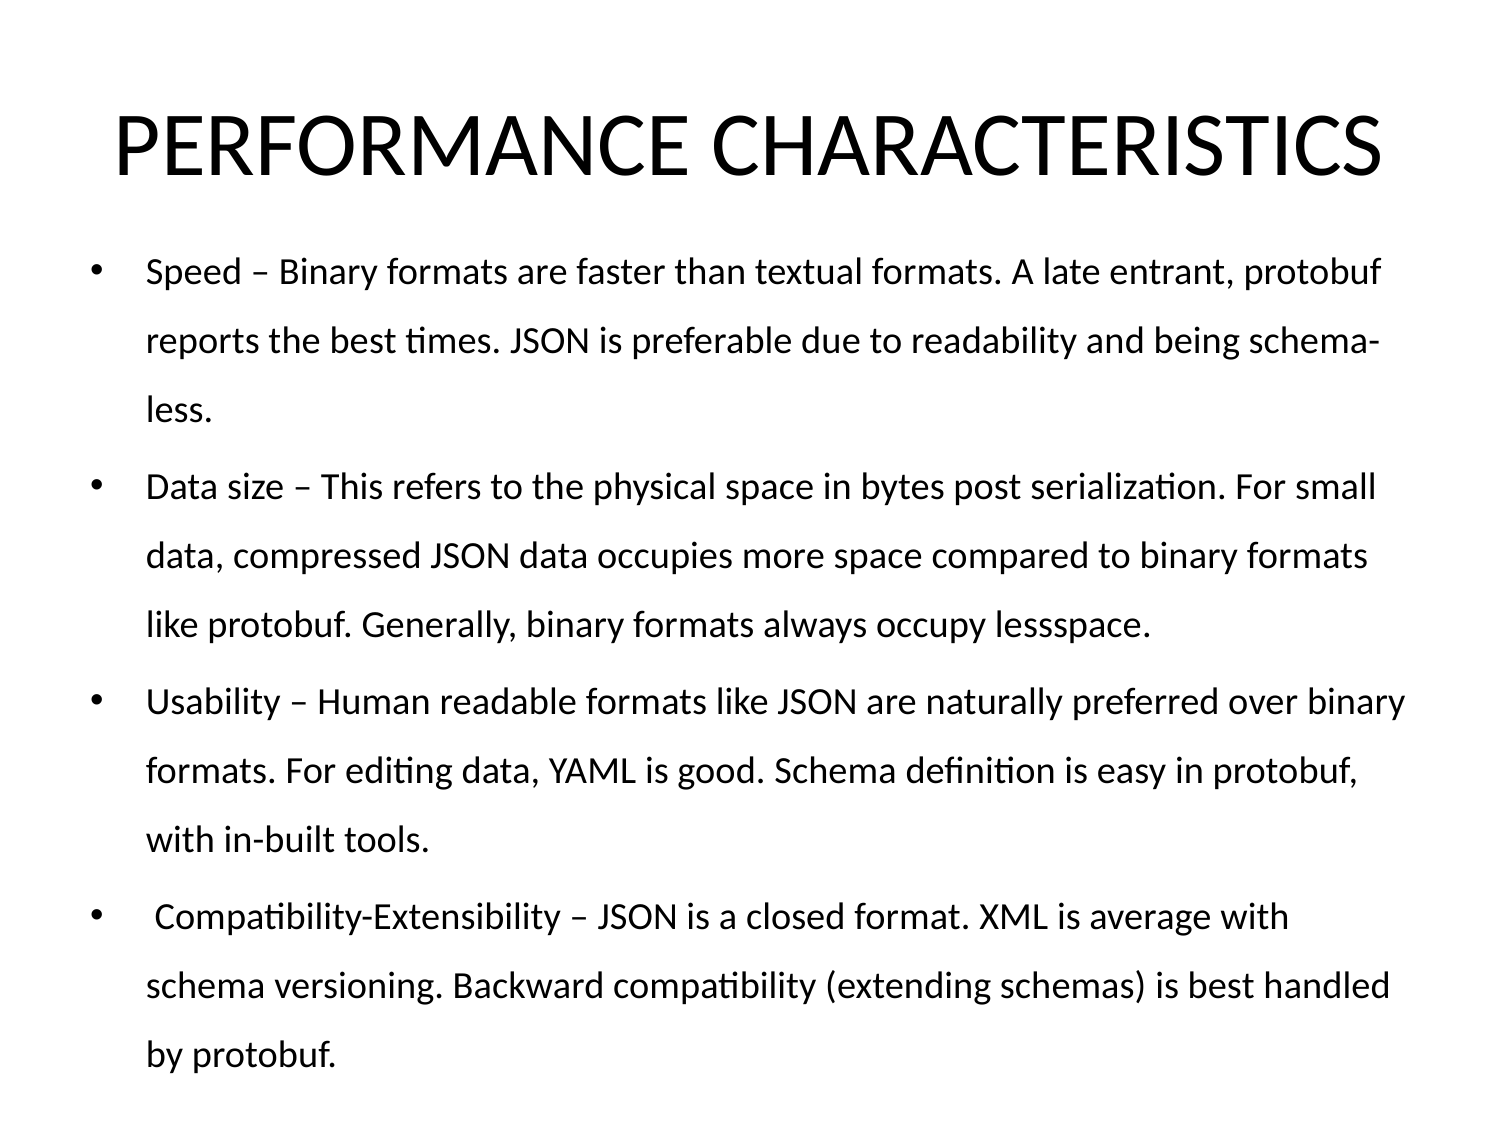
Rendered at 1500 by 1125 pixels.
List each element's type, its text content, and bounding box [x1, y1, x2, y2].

list Speed – Binary formats are faster than textual formats. A late entrant, protobuf reports the best times. JSON is preferable due to readability and being schema-less. Data size – This refers to the physical space in bytes post serialization. For small data, compressed JSON data occupies more space compared to binary formats like protobuf. Generally, binary formats always occupy lessspace. Usability – Human readable formats like JSON are naturally preferred over binary formats. For editing data, YAML is good. Schema definition is easy in protobuf, with in-built tools. Compatibility-Extensibility – JSON is a closed format. XML is average with schema versioning. Backward compatibility (extending schemas) is best handled by protobuf. [75, 215, 1425, 1087]
title PERFORMANCE CHARACTERISTICS [75, 45, 1425, 215]
